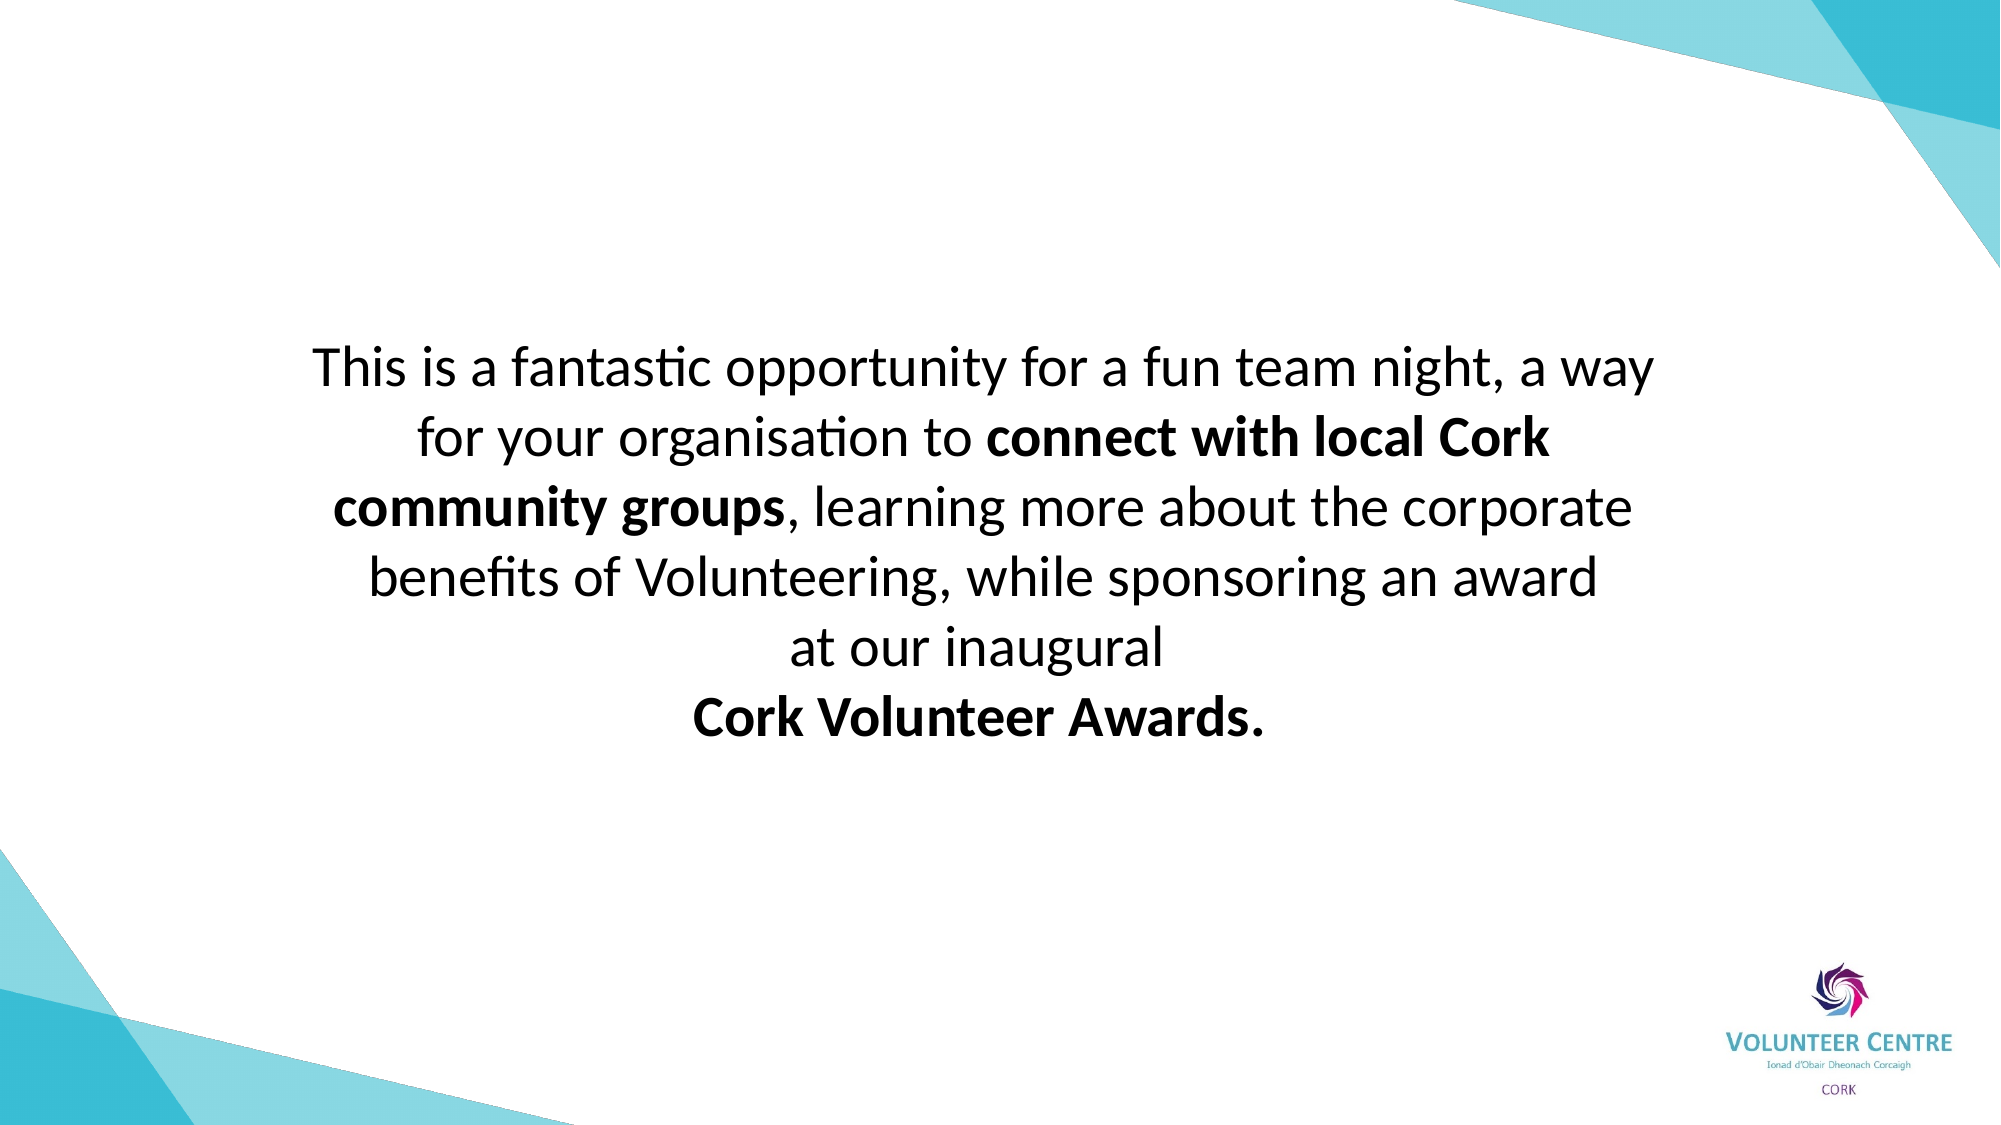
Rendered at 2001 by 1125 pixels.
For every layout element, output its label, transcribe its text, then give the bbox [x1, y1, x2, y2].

picture [1410, 0, 2000, 277]
text_box ​ This is a fantastic opportunity for a fun team night, a way for your organisation to connect with local Cork community groups, learning more about the corporate benefits of Volunteering, while sponsoring an award at our inaugural Cork Volunteer Awards. [277, 275, 1691, 761]
picture [1715, 960, 1961, 1101]
picture [0, 841, 590, 1125]
